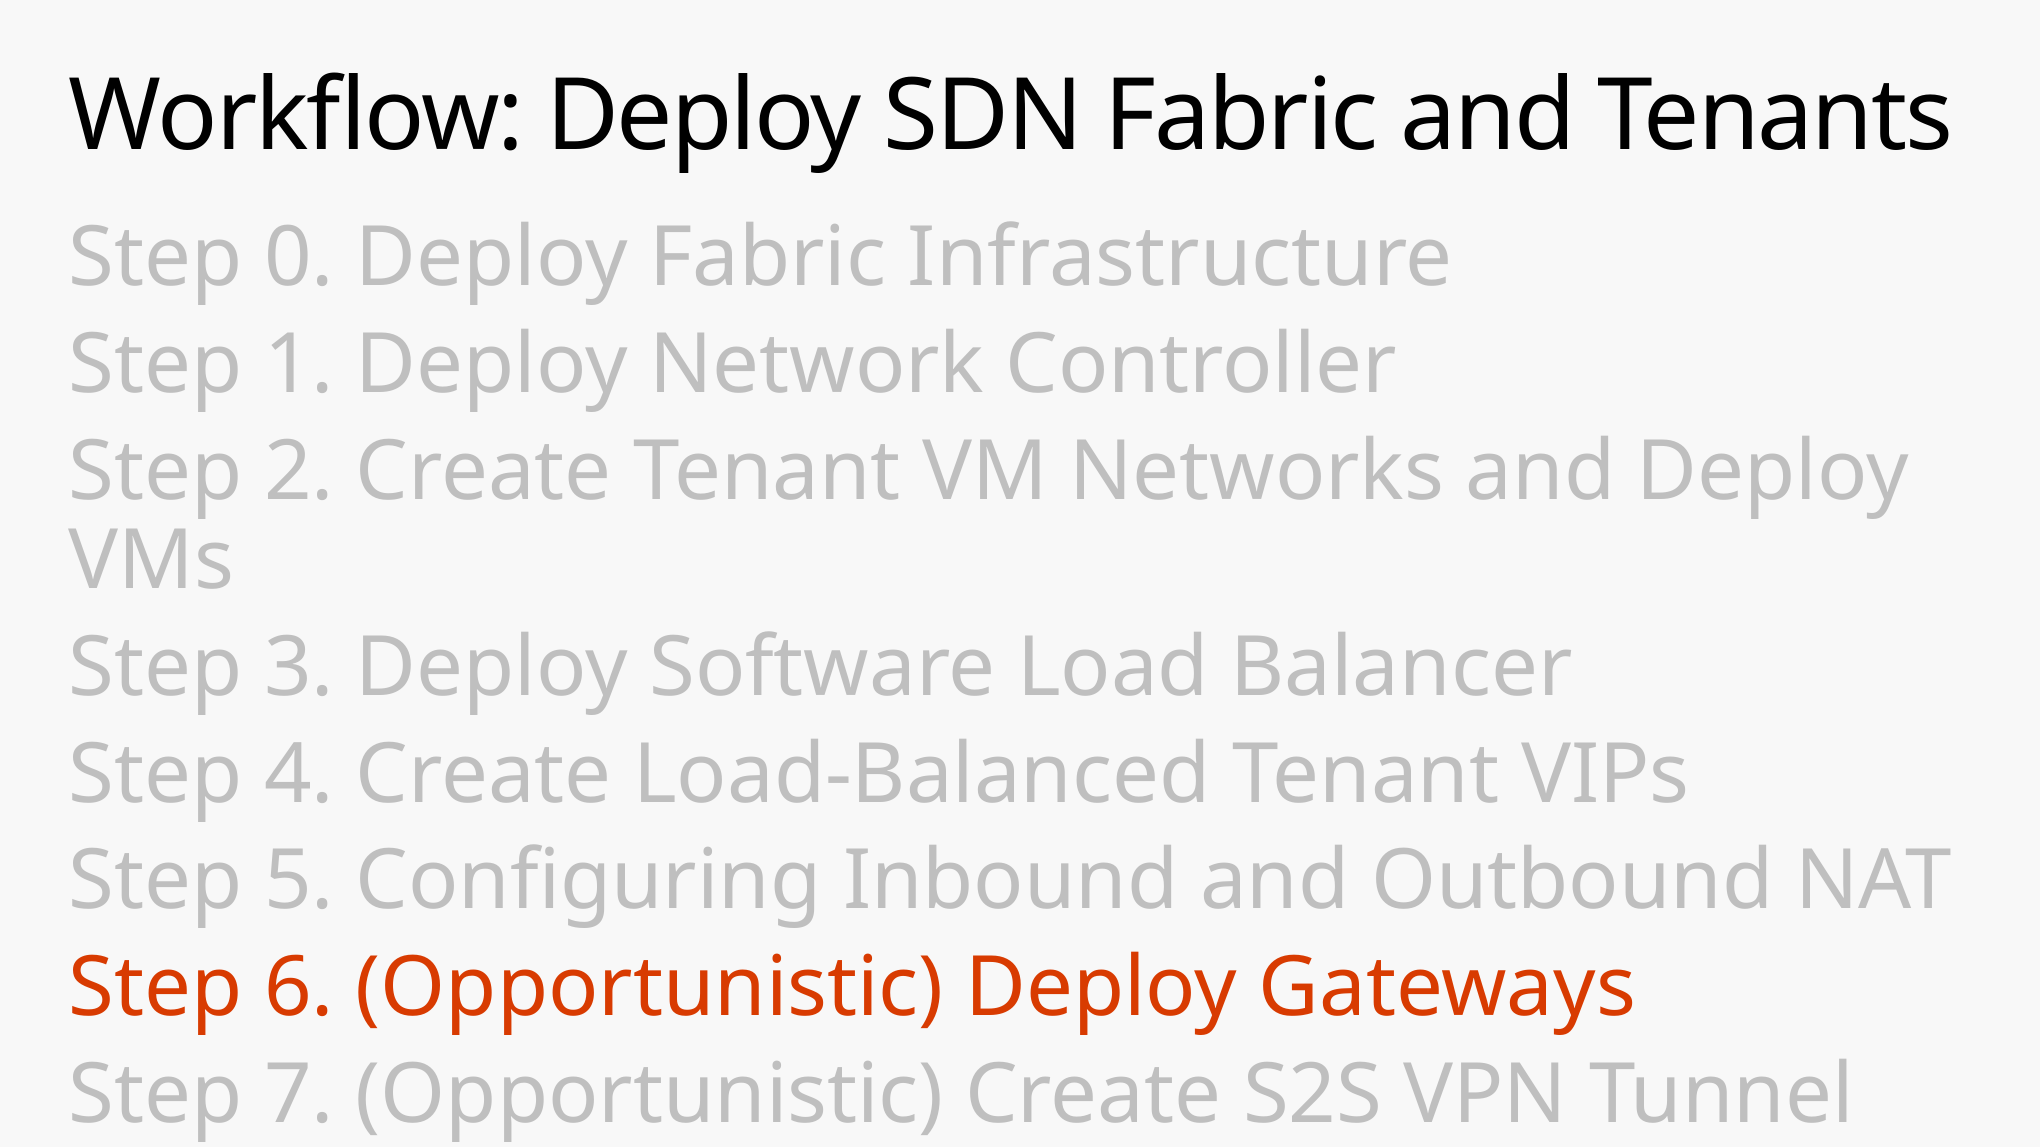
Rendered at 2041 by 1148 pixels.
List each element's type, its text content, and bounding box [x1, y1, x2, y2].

title Workflow: Deploy SDN Fabric and Tenants [45, 48, 1996, 198]
list Step 0. Deploy Fabric Infrastructure Step 1. Deploy Network Controller Step 2. Create Tenant VM Networks and Deploy VMs Step 3. Deploy Software Load Balancer Step 4. Create Load-Balanced Tenant VIPs Step 5. Configuring Inbound and Outbound NAT Step 6. (Opportunistic) Deploy Gateways Step 7. (Opportunistic) Create S2S VPN Tunnel [45, 198, 1996, 1098]
